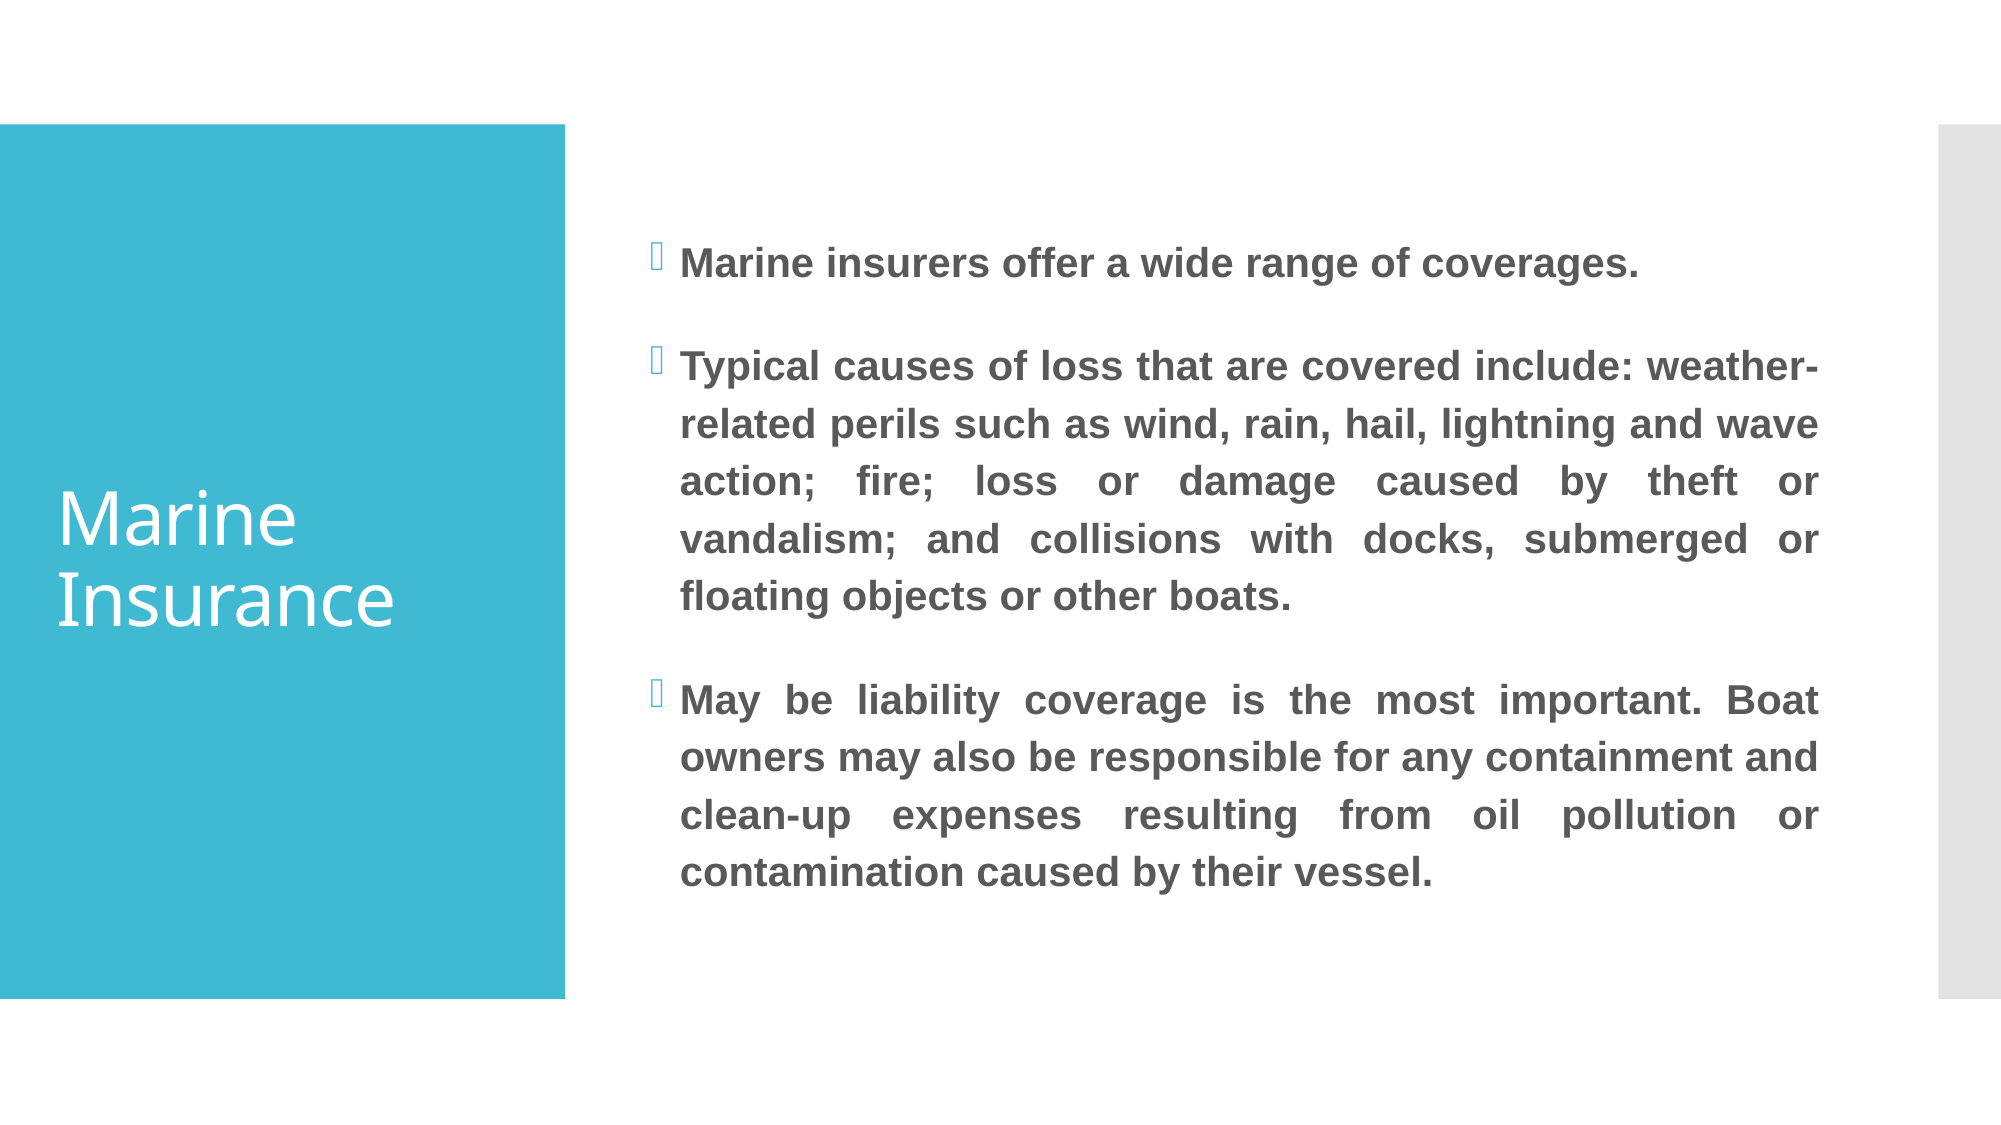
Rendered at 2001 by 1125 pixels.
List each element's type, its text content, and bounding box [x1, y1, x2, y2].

list Marine insurers offer a wide range of coverages. Typical causes of loss that are covered include: weather-related perils such as wind, rain, hail, lightning and wave action; fire; loss or damage caused by theft or vandalism; and collisions with docks, submerged or floating objects or other boats. May be liability coverage is the most important. Boat owners may also be responsible for any containment and clean-up expenses resulting from oil pollution or contamination caused by their vessel. [634, 141, 1835, 982]
title Marine Insurance [41, 184, 525, 940]
